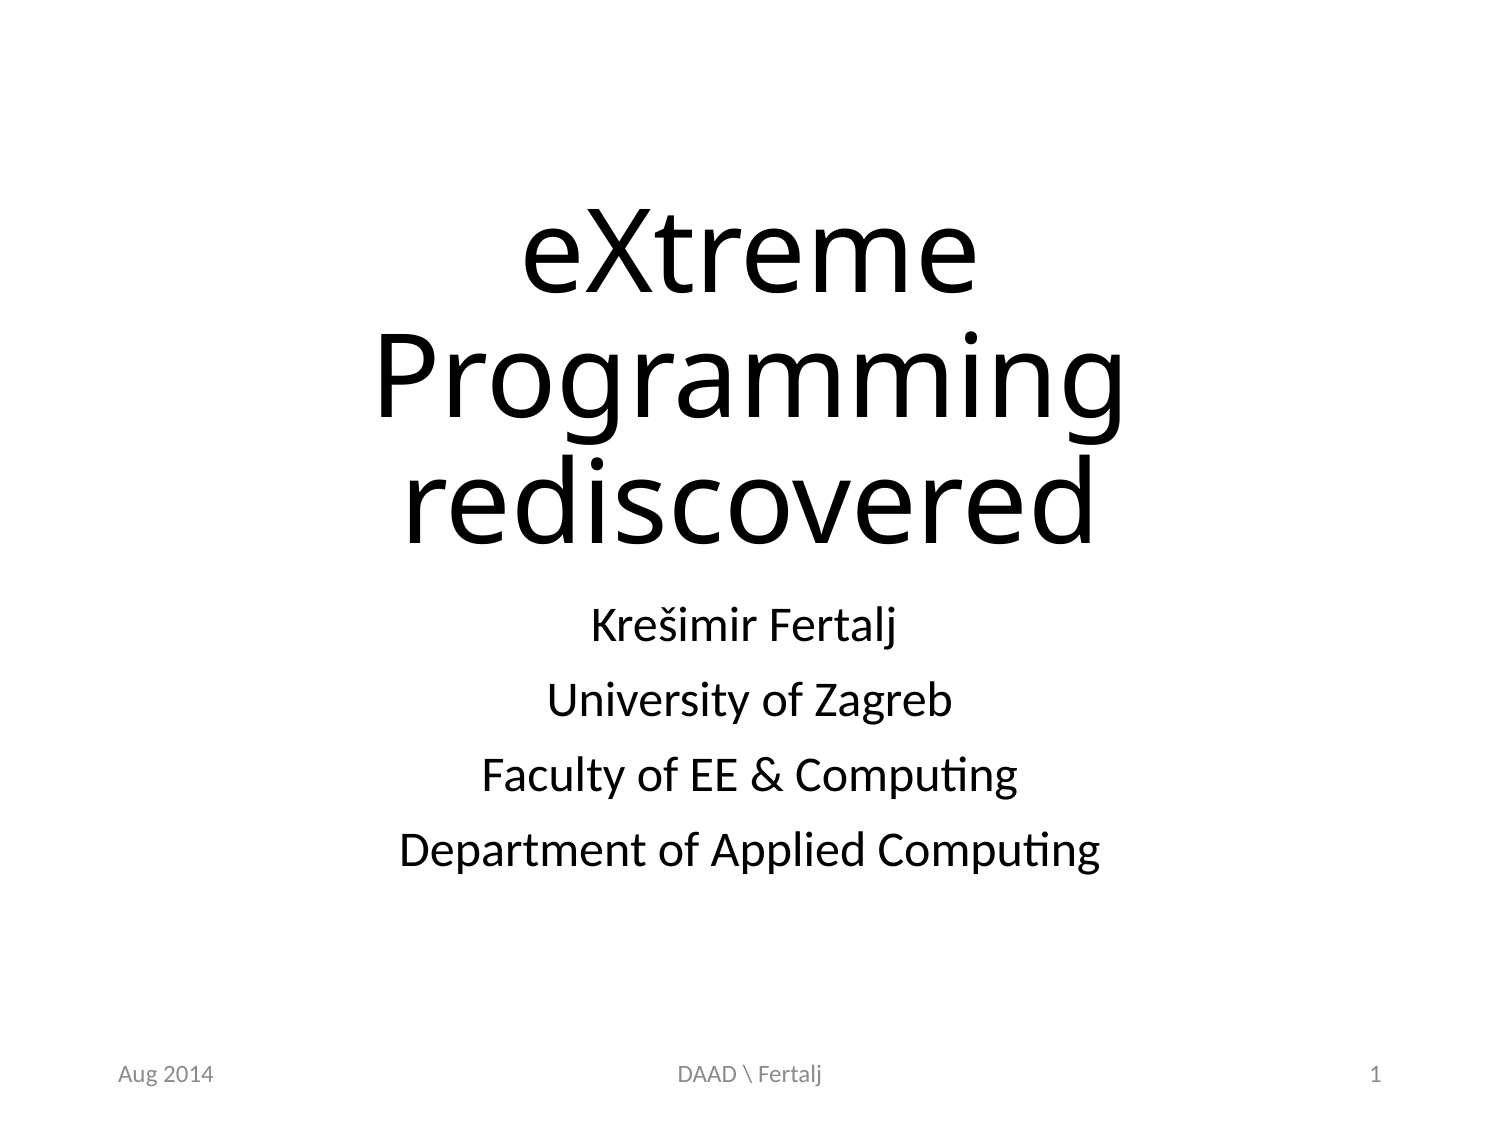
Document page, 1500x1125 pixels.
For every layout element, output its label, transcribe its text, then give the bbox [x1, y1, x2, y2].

subtitle Krešimir Fertalj University of Zagreb Faculty of EE & Computing Department of Applied Computing [187, 590, 1313, 928]
footer DAAD \ Fertalj [496, 1042, 1004, 1103]
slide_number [103, 1042, 441, 1103]
slide_number 1 [1059, 1042, 1397, 1103]
title eXtreme Programming rediscovered [187, 184, 1313, 576]
